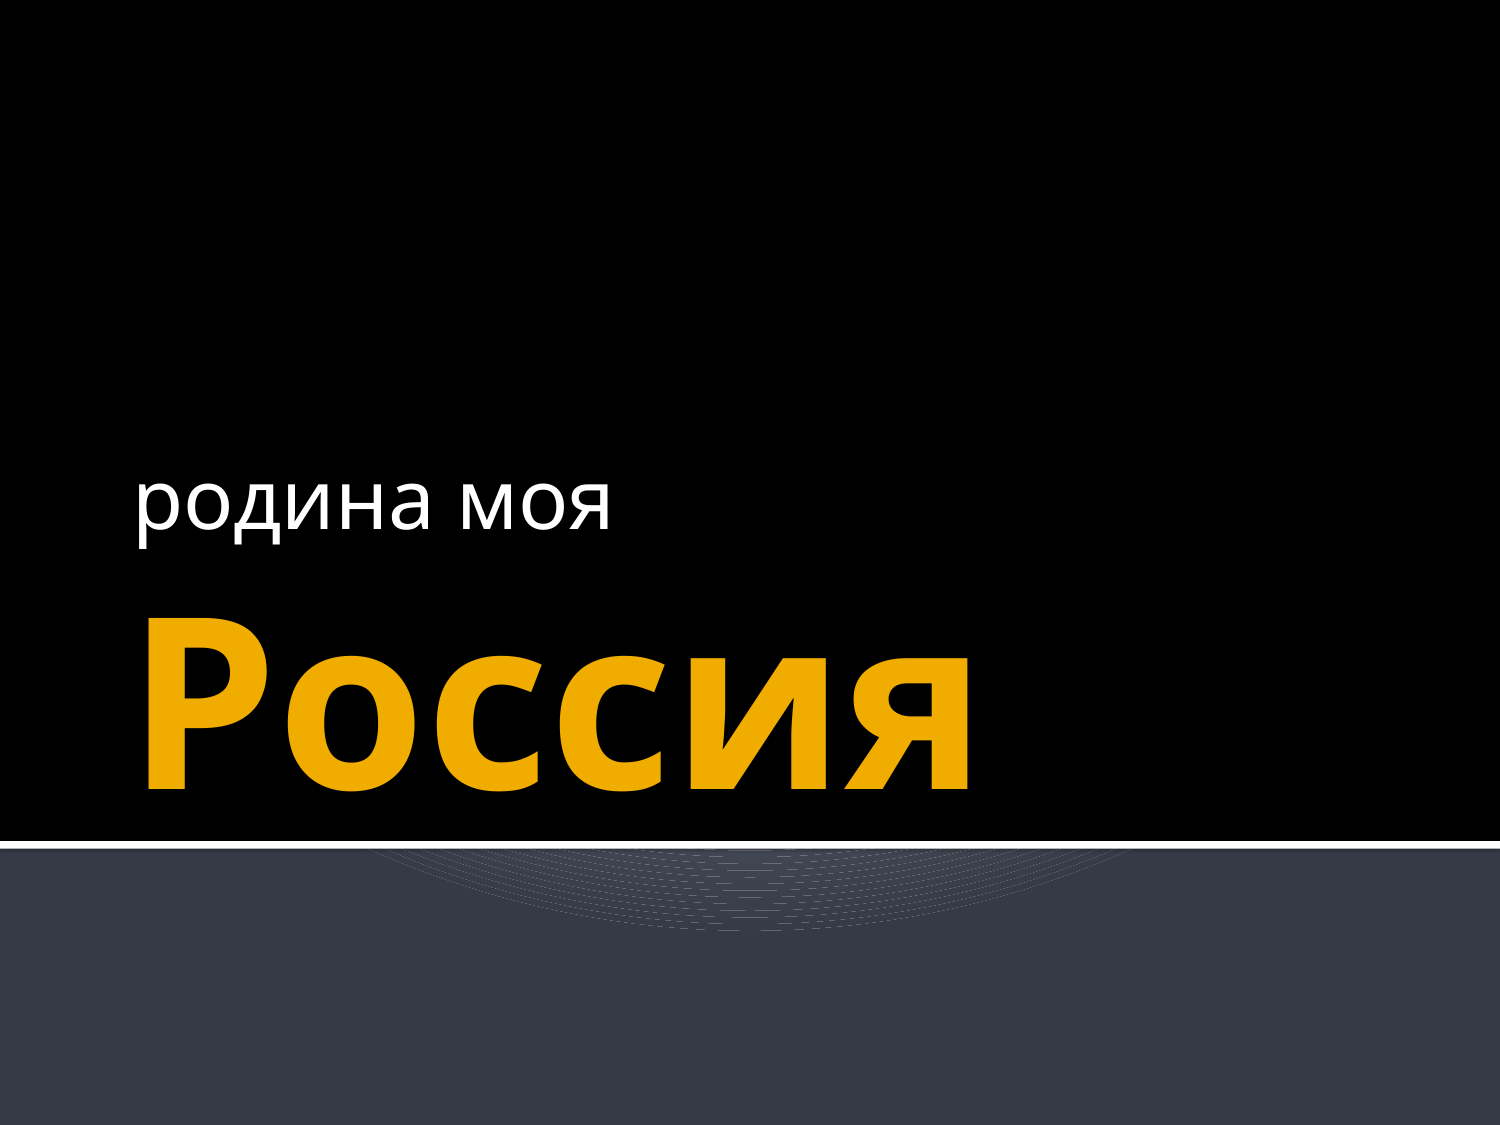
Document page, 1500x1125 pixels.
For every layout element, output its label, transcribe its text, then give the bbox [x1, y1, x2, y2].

subtitle родина моя [112, 299, 1438, 546]
title Россия [112, 550, 1438, 825]
